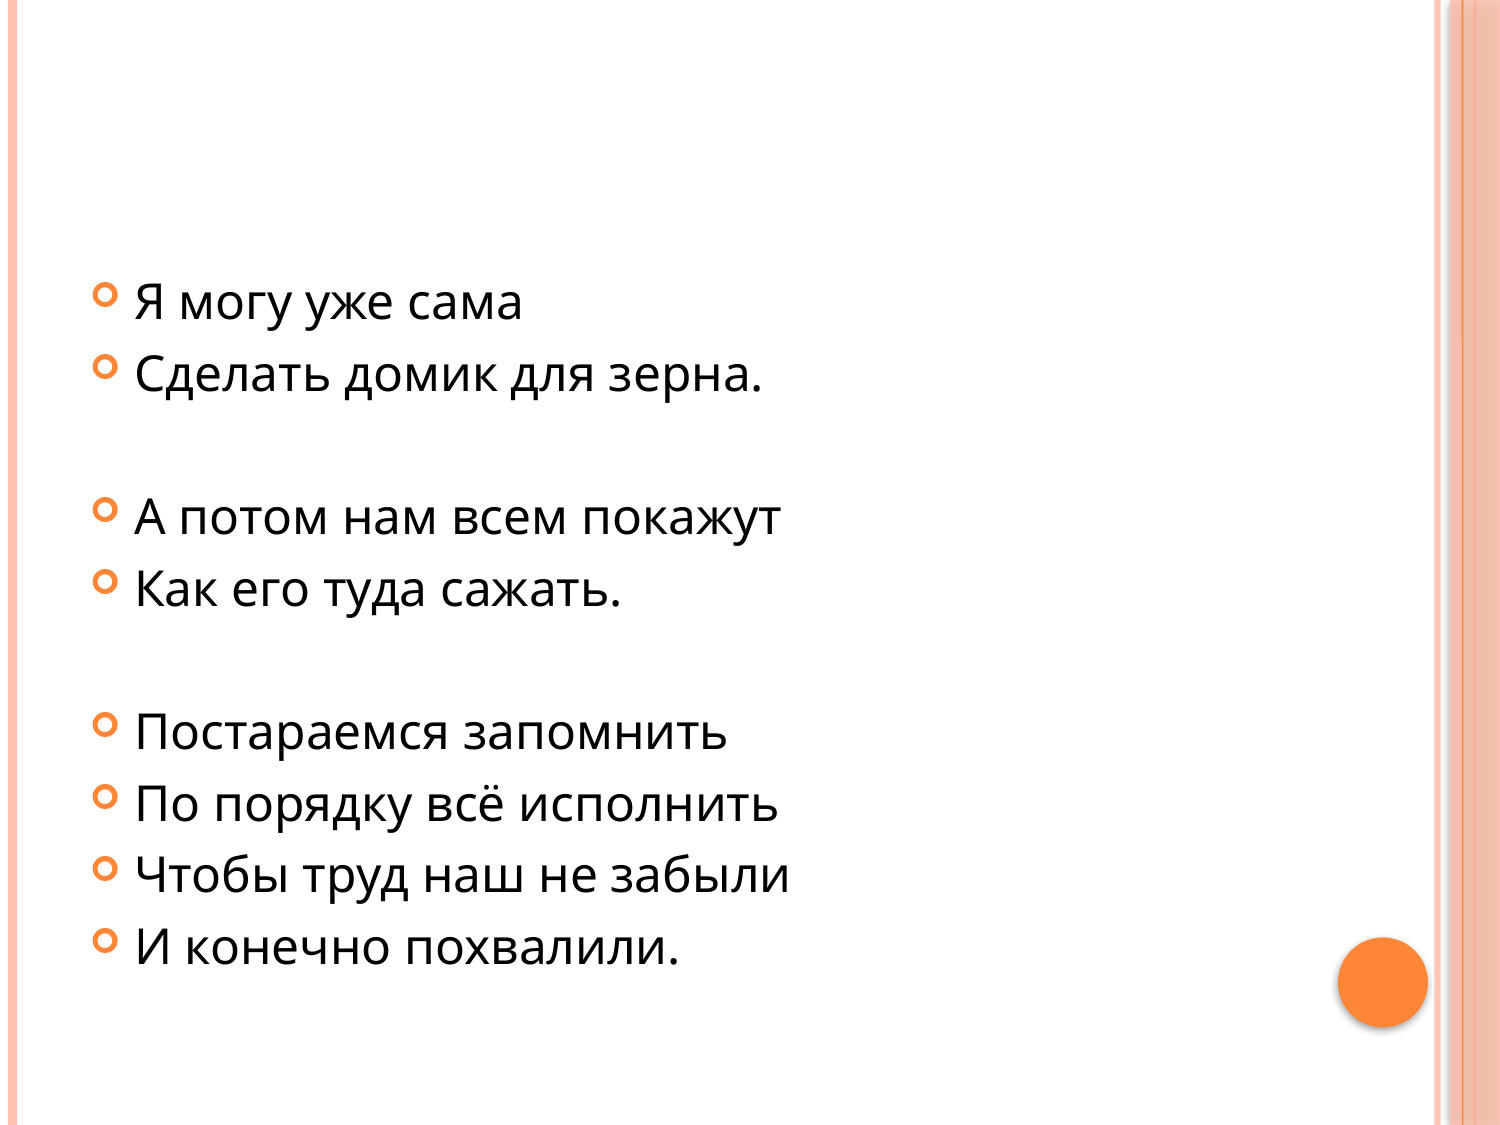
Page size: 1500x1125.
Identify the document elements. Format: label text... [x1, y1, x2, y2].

list Я могу уже сама Сделать домик для зерна. А потом нам всем покажут Как его туда сажать. Постараемся запомнить По порядку всё исполнить Чтобы труд наш не забыли И конечно похвалили. [75, 262, 1300, 1062]
